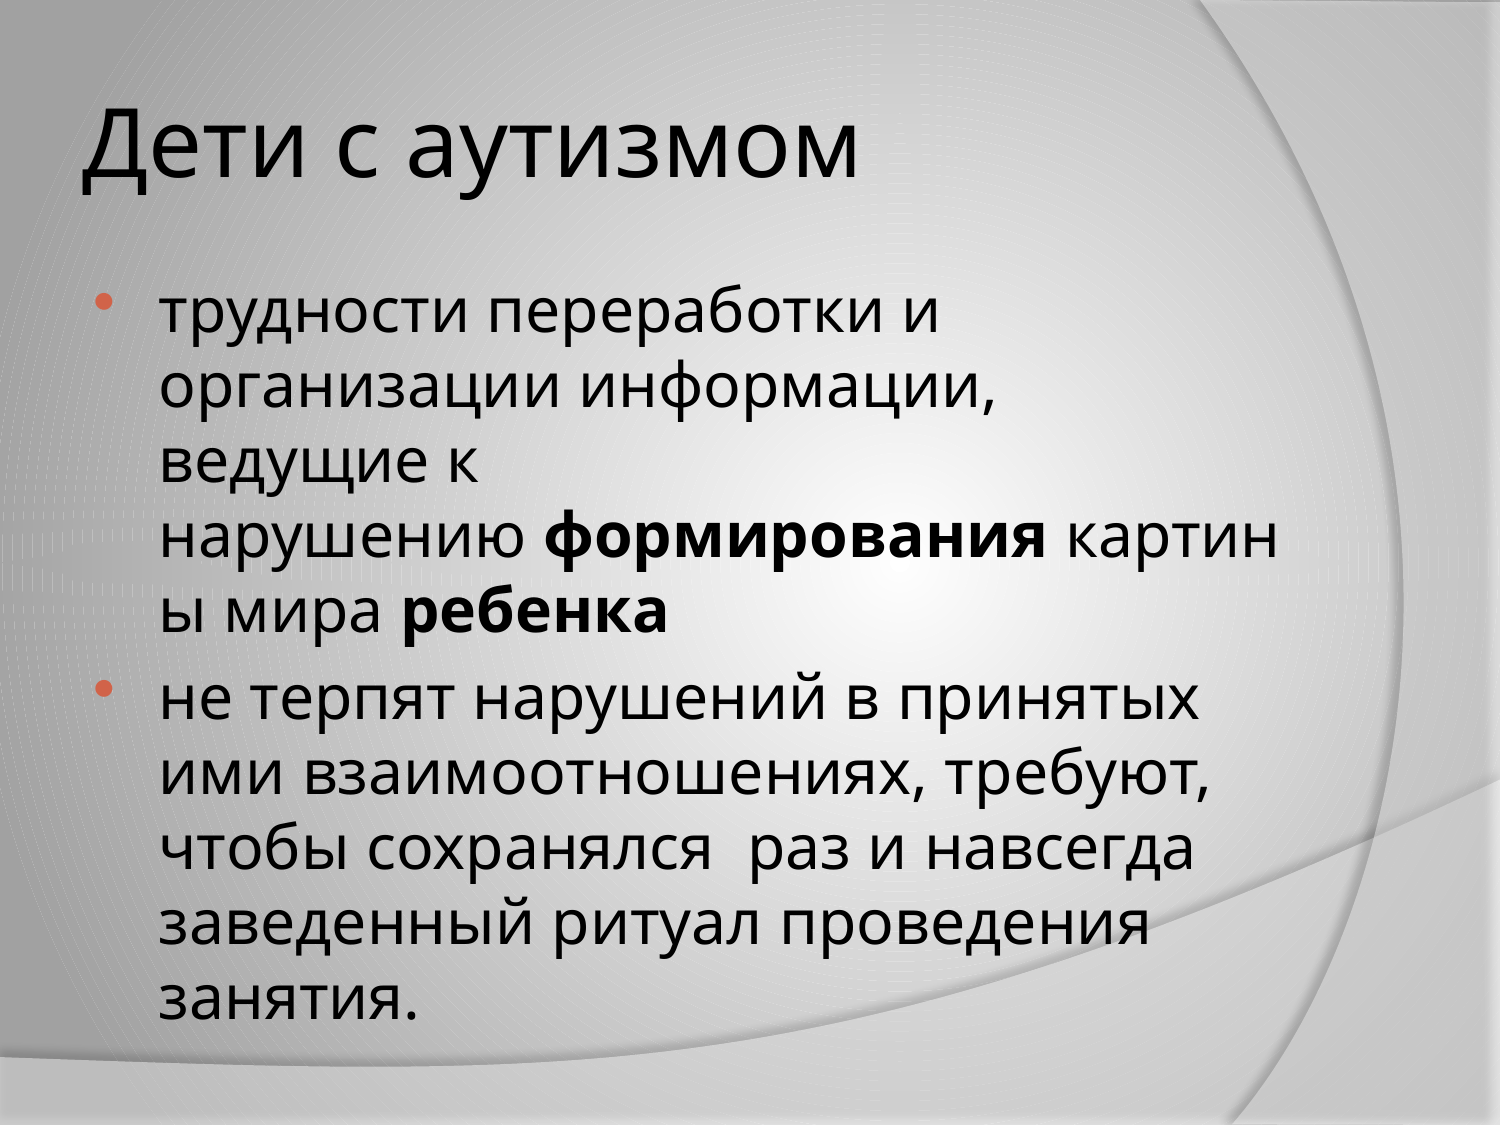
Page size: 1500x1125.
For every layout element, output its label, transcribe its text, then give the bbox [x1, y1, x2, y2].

title Дети с аутизмом [75, 45, 1300, 233]
list трудности переработки и организации информации, ведущие к нарушению формирования картины мира ребенка не терпят нарушений в принятых ими взаимоотношениях, требуют, чтобы сохранялся раз и навсегда заведенный ритуал проведения занятия. [75, 262, 1300, 1005]
